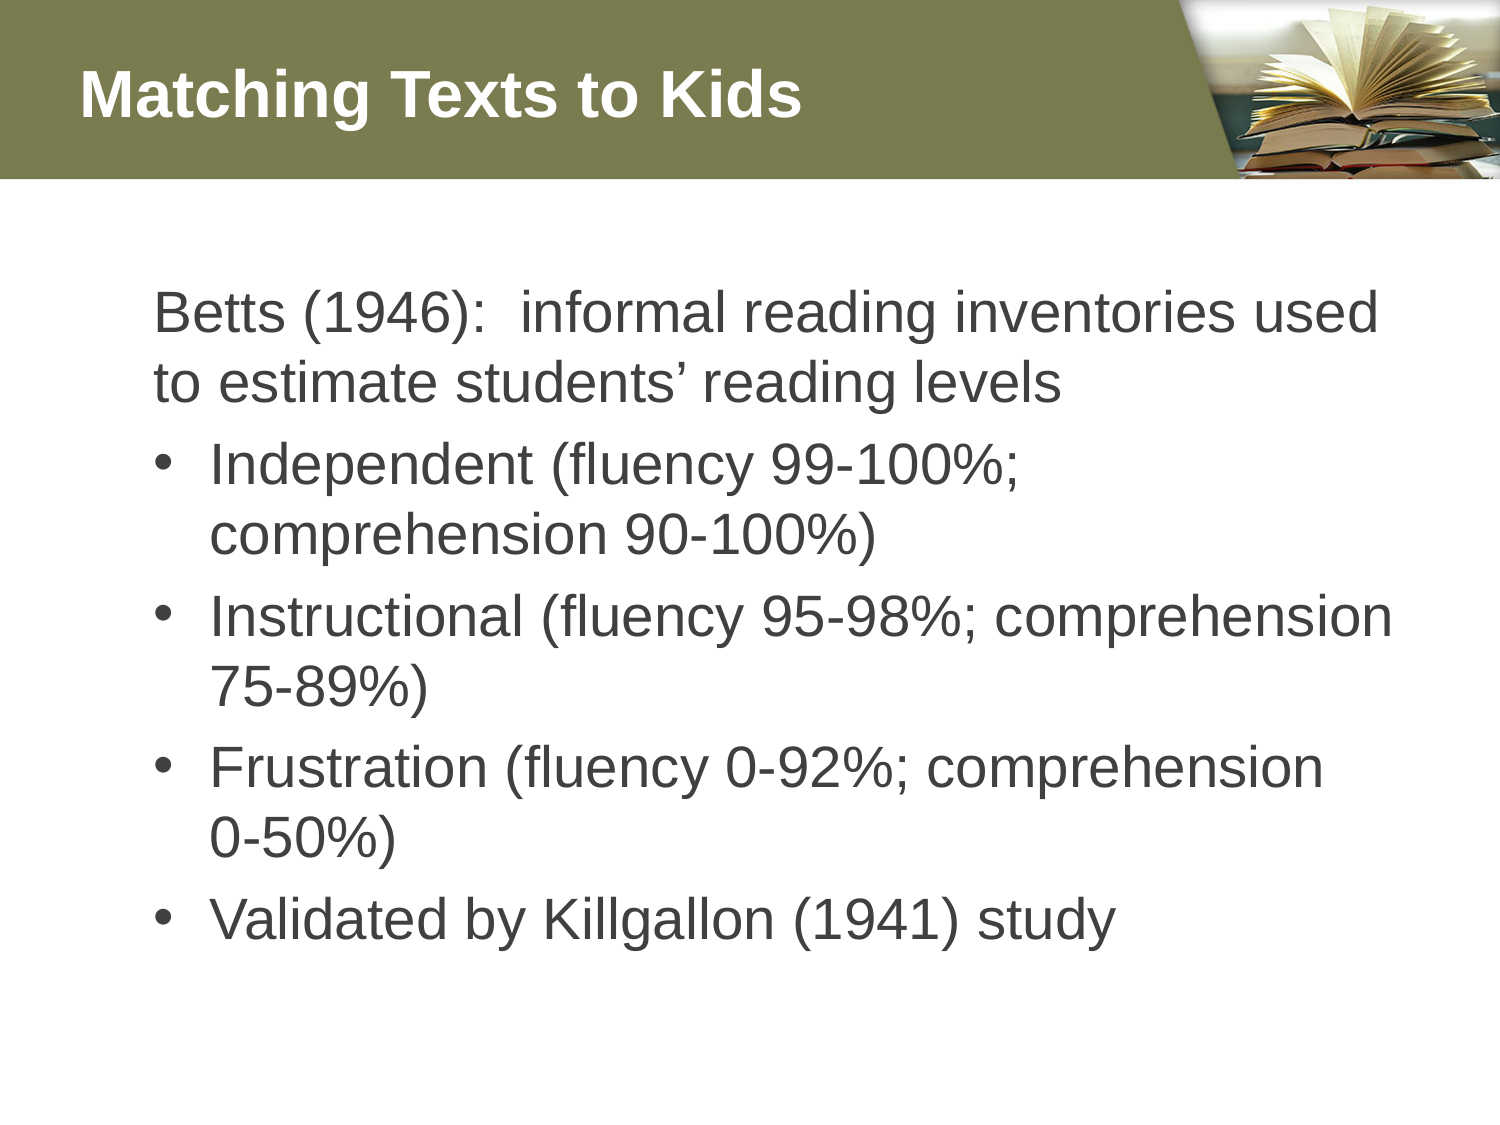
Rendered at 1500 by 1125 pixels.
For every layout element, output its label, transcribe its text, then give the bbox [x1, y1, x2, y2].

list Betts (1946): informal reading inventories used to estimate students’ reading levels Independent (fluency 99-100%; comprehension 90-100%) Instructional (fluency 95-98%; comprehension 75-89%) Frustration (fluency 0-92%; comprehension 0-50%) Validated by Killgallon (1941) study [88, 267, 1427, 965]
title Matching Texts to Kids [64, 2, 1500, 179]
picture [0, 0, 1500, 1125]
